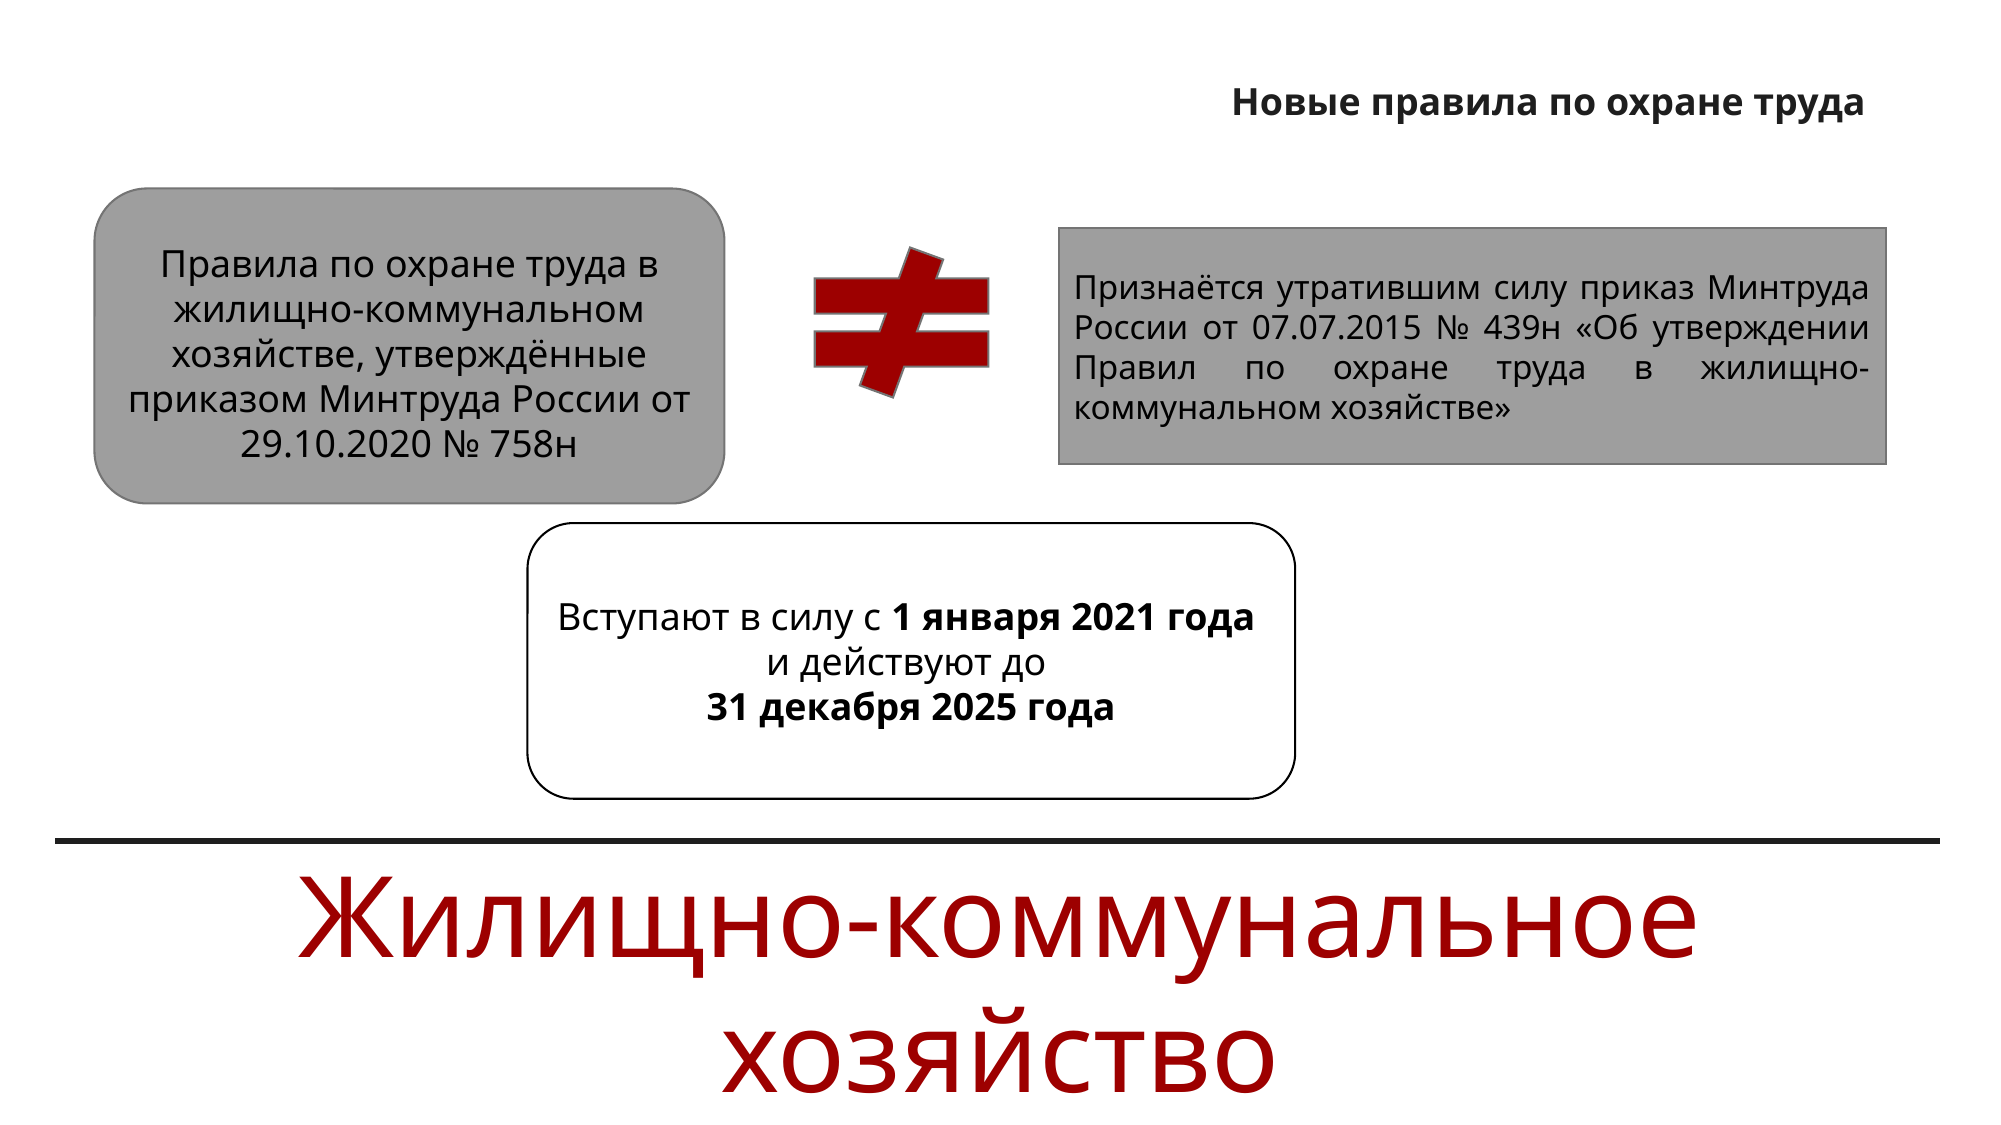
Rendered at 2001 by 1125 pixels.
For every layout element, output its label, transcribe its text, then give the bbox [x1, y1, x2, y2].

text_box Правила по охране труда в жилищно-коммунальном хозяйстве, утверждённые приказом Минтруда России от 29.10.2020 № 758н [93, 187, 726, 505]
text_box [813, 246, 990, 399]
text_box Признаётся утратившим силу приказ Минтруда России от 07.07.2015 № 439н «Об утверждении Правил по охране труда в жилищно-коммунальном хозяйстве» [1058, 227, 1887, 465]
picture [55, 838, 1940, 845]
text_box Вступают в силу с 1 января 2021 года и действуют до 31 декабря 2025 года [526, 522, 1297, 800]
text_box Жилищно-коммунальное хозяйство [0, 838, 2000, 1125]
text_box Новые правила по охране труда [1216, 70, 1906, 181]
